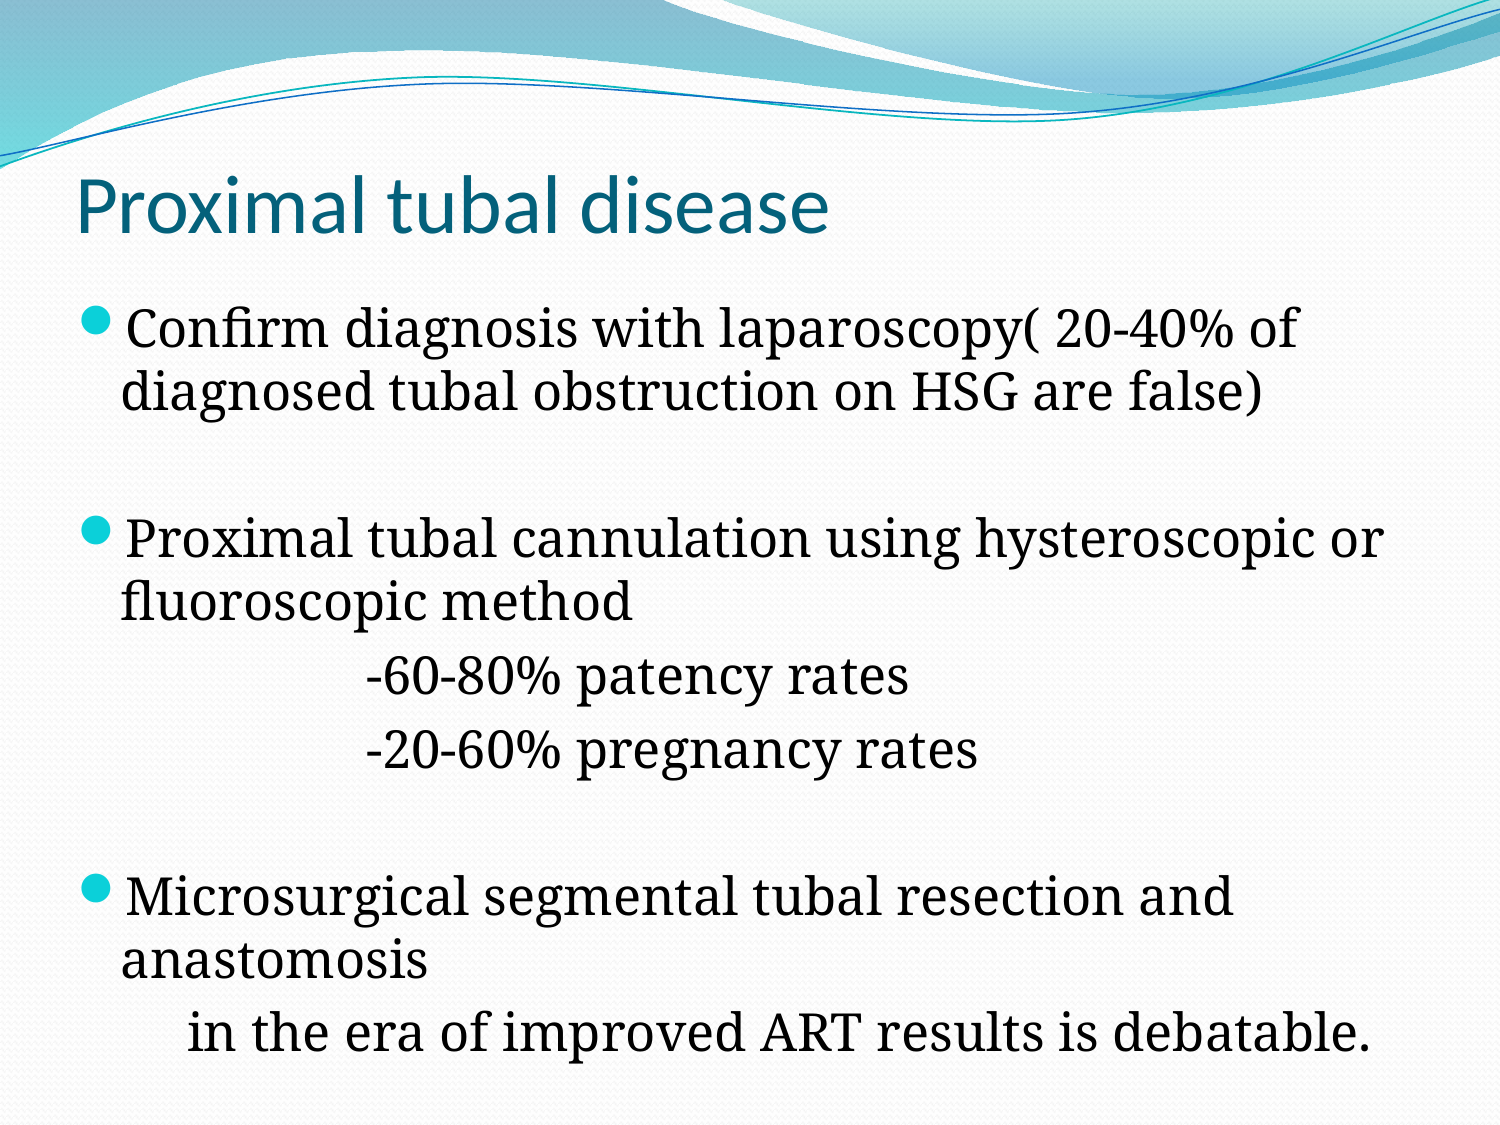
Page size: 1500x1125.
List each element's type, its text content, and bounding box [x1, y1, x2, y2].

list Confirm diagnosis with laparoscopy( 20-40% of diagnosed tubal obstruction on HSG are false) Proximal tubal cannulation using hysteroscopic or fluoroscopic method -60-80% patency rates -20-60% pregnancy rates Microsurgical segmental tubal resection and anastomosis in the era of improved ART results is debatable. [62, 287, 1450, 1075]
title Proximal tubal disease [75, 62, 1425, 250]
